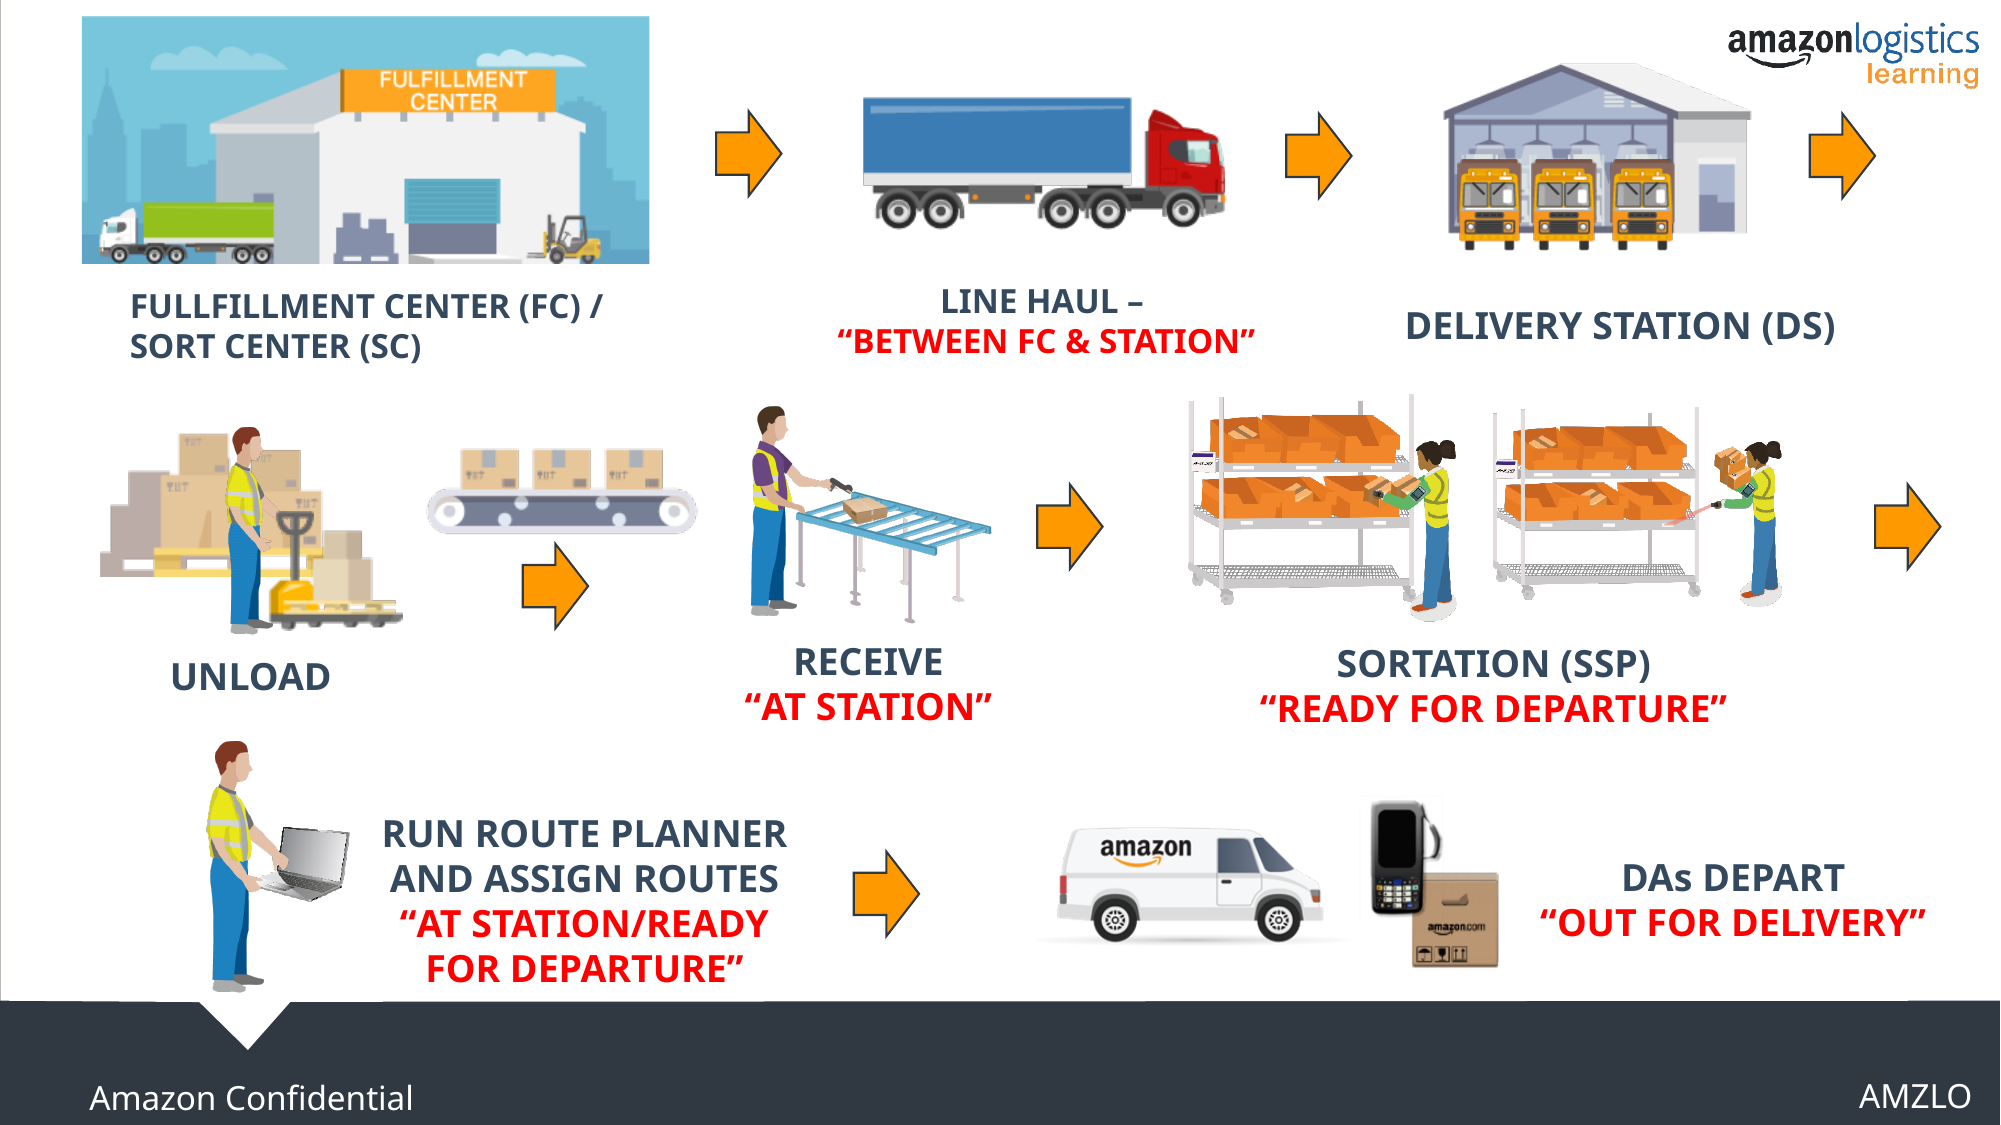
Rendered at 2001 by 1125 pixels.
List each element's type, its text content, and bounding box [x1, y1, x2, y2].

text_box [1036, 481, 1104, 572]
picture [419, 433, 703, 542]
text_box DELIVERY STATION (DS) [1389, 295, 1876, 355]
text_box LINE HAUL – “BETWEEN FC & STATION” [822, 273, 1271, 368]
text_box RECEIVE “AT STATION” [729, 630, 1008, 736]
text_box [98, 421, 403, 707]
text_box DAs DEPART “OUT FOR DELIVERY” [1525, 846, 1942, 952]
text_box [1285, 110, 1353, 202]
text_box [1808, 110, 1877, 202]
picture [745, 395, 994, 629]
text_box [852, 848, 921, 940]
text_box SORTATION (SSP) “READY FOR DEPARTURE” [1244, 633, 1743, 738]
text_box FULLFILLMENT CENTER (FC) / SORT CENTER (SC) [115, 277, 628, 373]
text_box [1874, 481, 1942, 572]
picture [858, 86, 1235, 234]
picture [1035, 795, 1501, 972]
text_box [521, 542, 590, 632]
picture [1159, 380, 1812, 654]
picture [194, 734, 353, 998]
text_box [1440, 59, 1754, 252]
picture [81, 16, 650, 265]
picture [1726, 20, 1980, 91]
text_box [715, 108, 783, 199]
text_box RUN ROUTE PLANNER AND ASSIGN ROUTES “AT STATION/READY FOR DEPARTURE” [354, 802, 815, 998]
